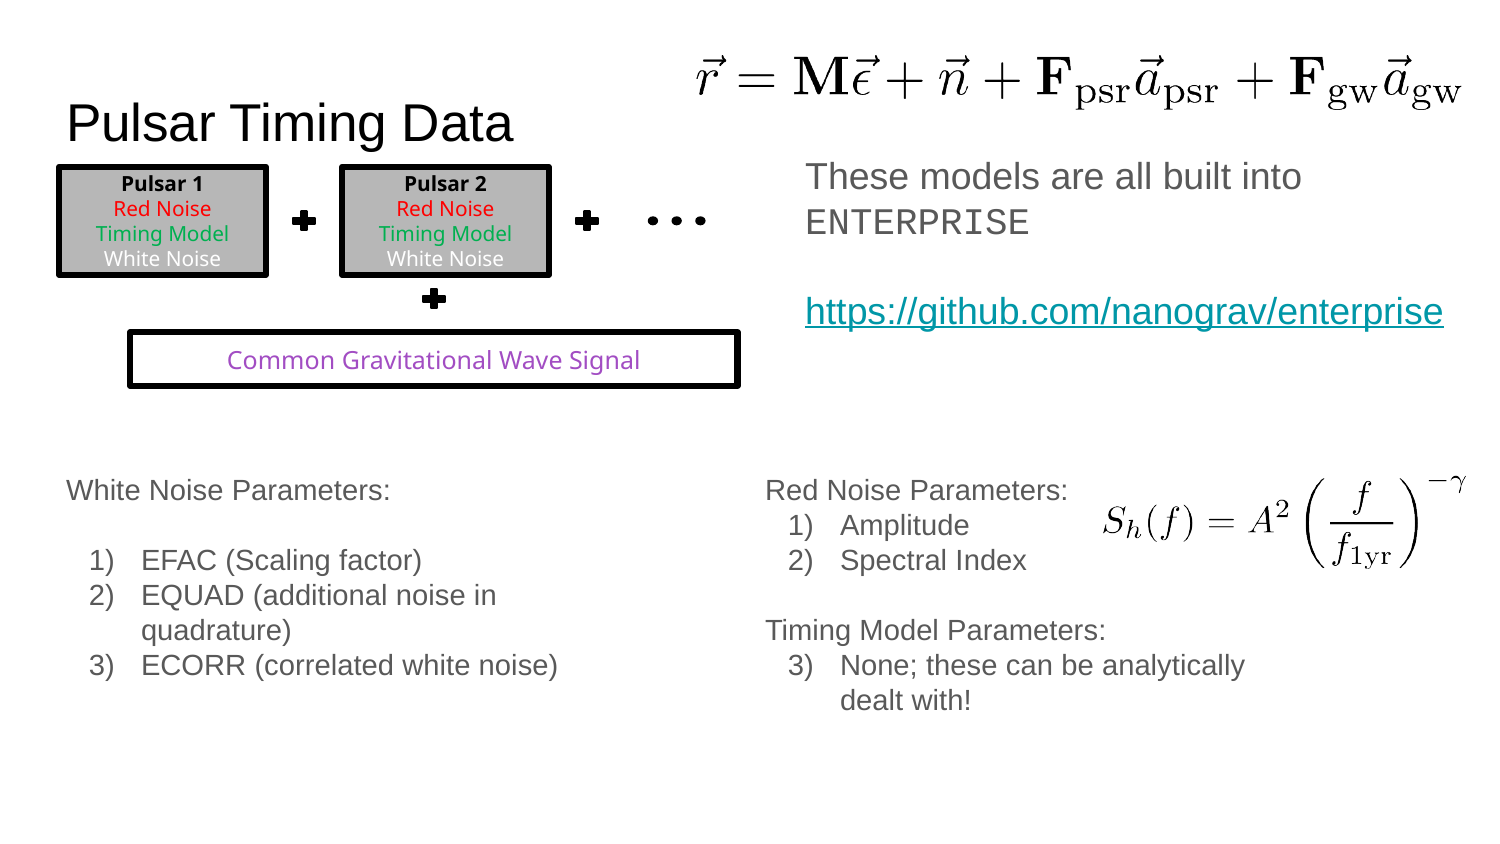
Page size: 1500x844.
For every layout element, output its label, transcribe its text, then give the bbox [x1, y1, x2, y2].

text_box Red Noise Parameters: Amplitude Spectral Index Timing Model Parameters: None; these can be analytically dealt with! [750, 456, 1310, 801]
text_box [672, 217, 681, 225]
text_box [292, 211, 316, 231]
picture [696, 55, 1465, 110]
text_box [422, 289, 446, 308]
title Pulsar Timing Data [51, 72, 1449, 167]
text_box [648, 217, 658, 225]
text_box Pulsar 2 Red Noise Timing Model White Noise [342, 166, 549, 275]
text_box These models are all built into ENTERPRISE https://github.com/nanograv/enterprise [790, 136, 1467, 403]
text_box Common Gravitational Wave Signal [130, 332, 738, 386]
text_box [696, 217, 705, 225]
text_box White Noise Parameters: EFAC (Scaling factor) EQUAD (additional noise in quadrature) ECORR (correlated white noise) [51, 456, 611, 801]
text_box [575, 211, 599, 231]
picture [1103, 474, 1467, 570]
text_box Pulsar 1 Red Noise Timing Model White Noise [59, 166, 266, 275]
